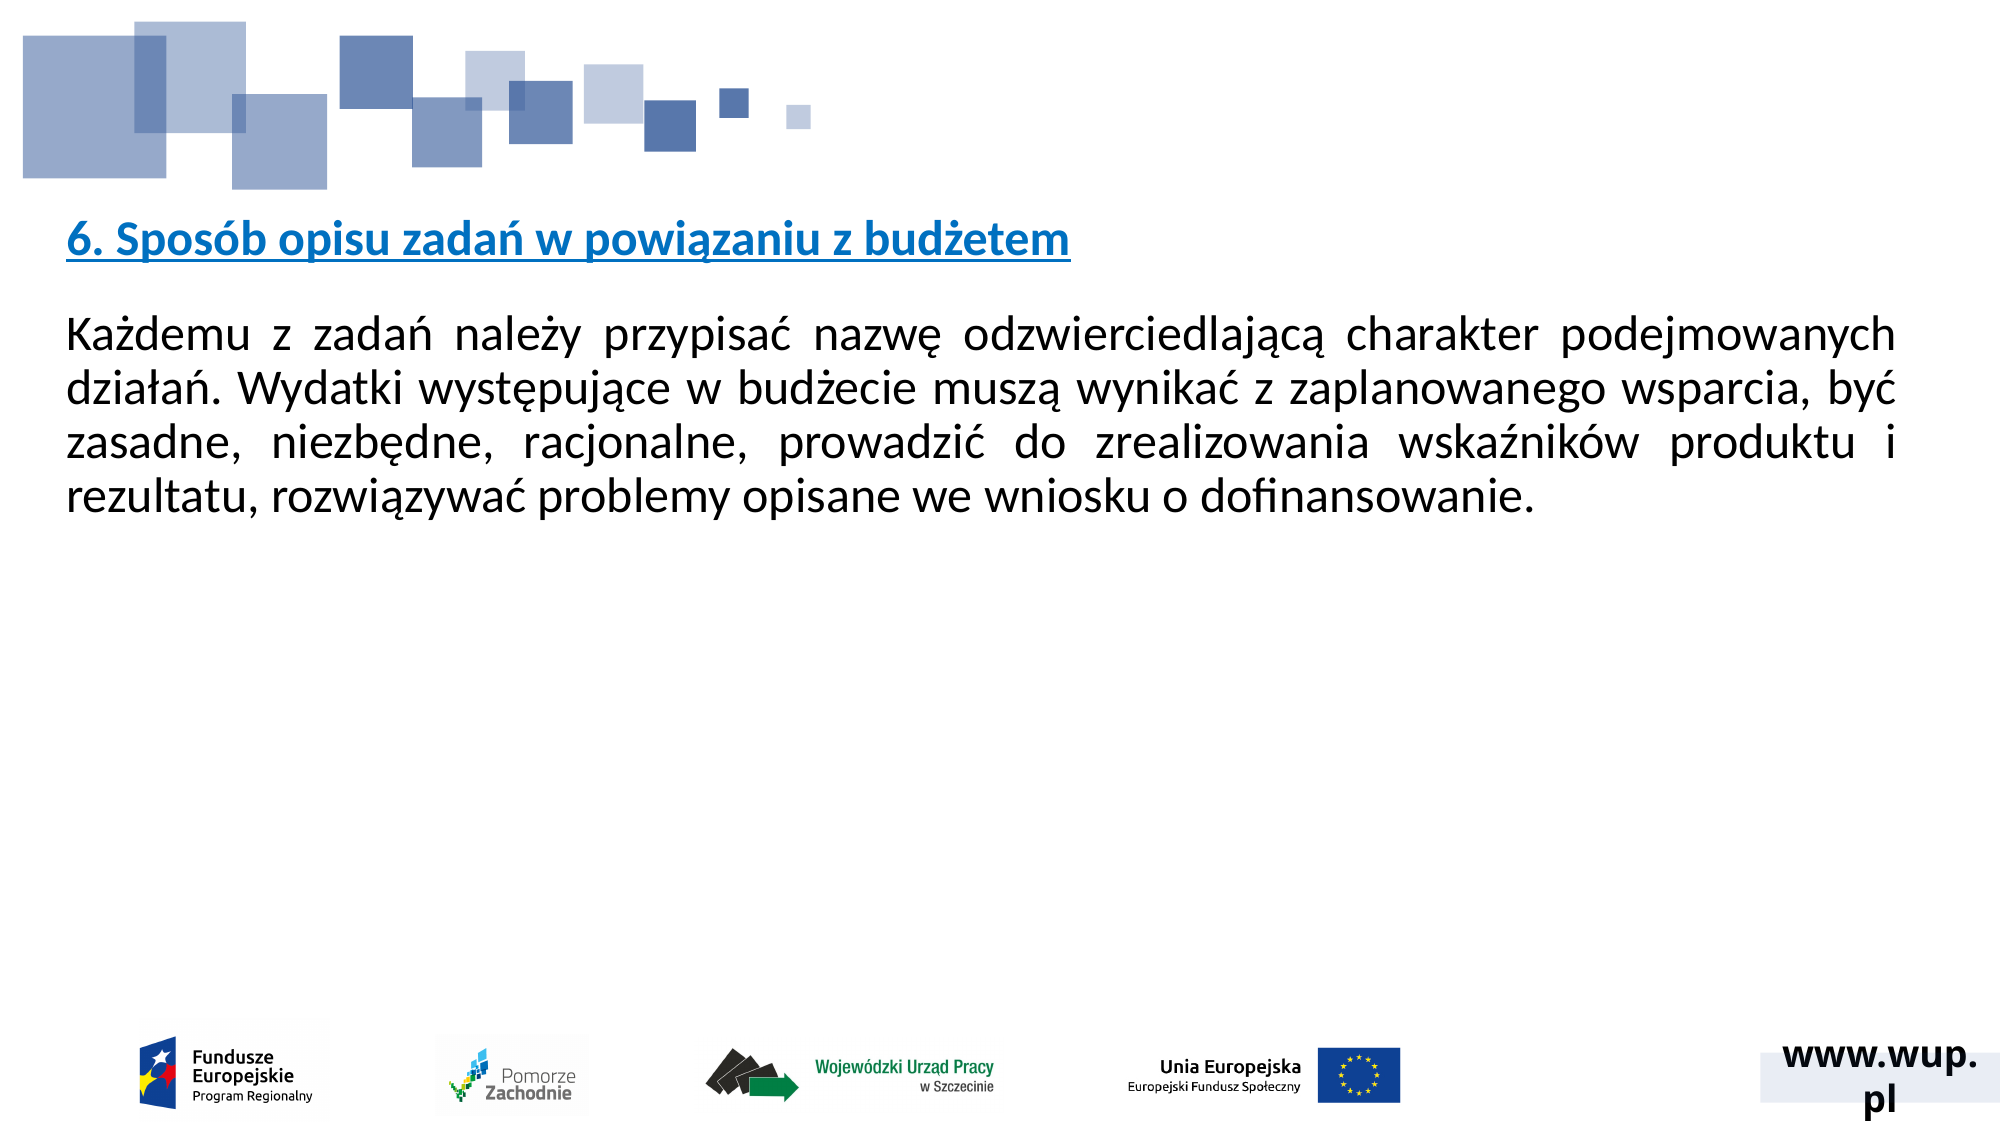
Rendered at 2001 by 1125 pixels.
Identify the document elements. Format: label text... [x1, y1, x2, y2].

list Każdemu z zadań należy przypisać nazwę odzwierciedlającą charakter podejmowanych działań. Wydatki występujące w budżecie muszą wynikać z zaplanowanego wsparcia, być zasadne, niezbędne, racjonalne, prowadzić do zrealizowania wskaźników produktu i rezultatu, rozwiązywać problemy opisane we wniosku o dofinansowanie. [51, 299, 1914, 1014]
picture [1109, 1028, 1402, 1121]
picture [139, 1018, 330, 1122]
picture [435, 1034, 589, 1116]
title 6. Sposób opisu zadań w powiązaniu z budżetem [51, 204, 1913, 287]
picture [694, 1037, 1004, 1113]
